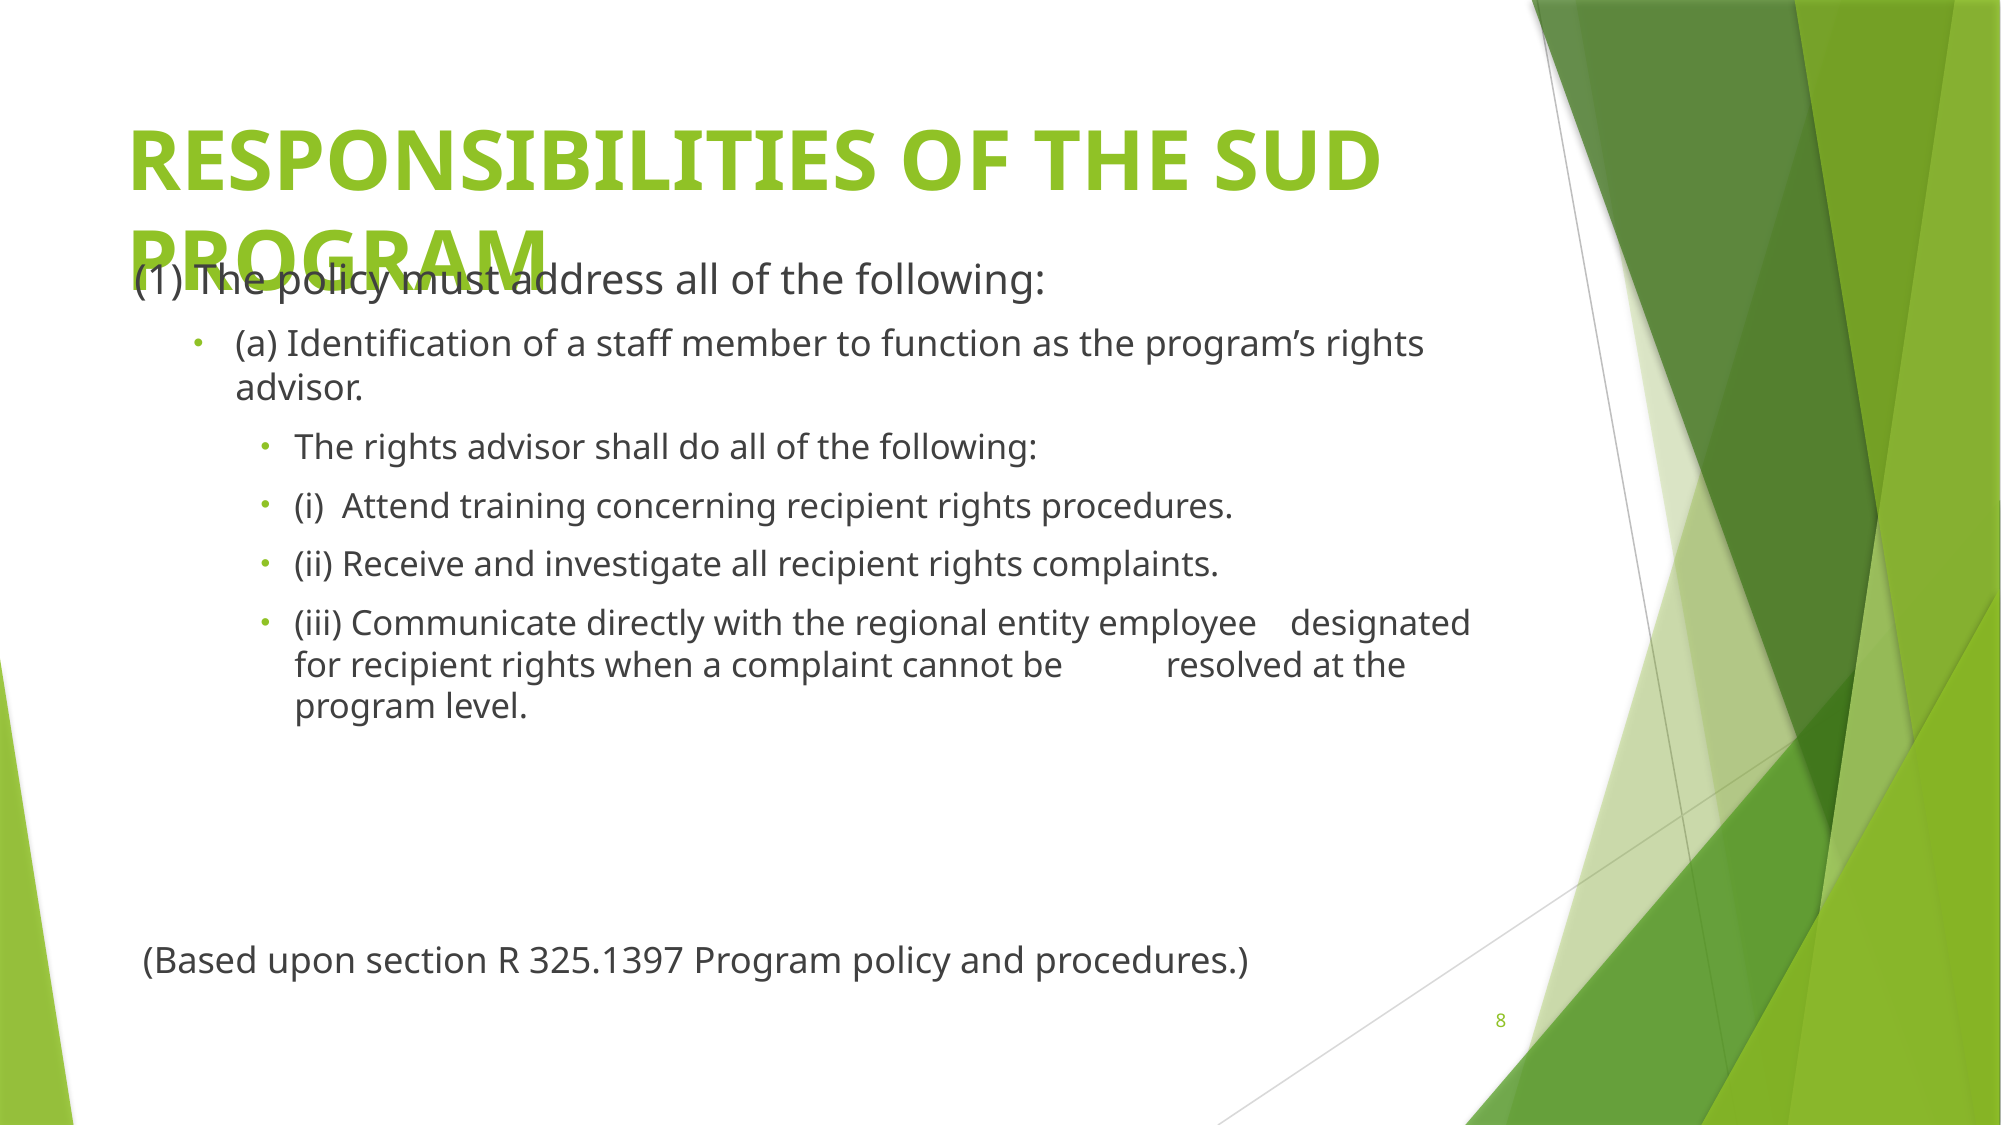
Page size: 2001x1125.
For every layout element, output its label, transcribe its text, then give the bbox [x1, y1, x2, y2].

list (1) The policy must address all of the following: (a) Identification of a staff member to function as the program’s rights advisor. The rights advisor shall do all of the following: (i) Attend training concerning recipient rights procedures. (ii) Receive and investigate all recipient rights complaints. (iii) Communicate directly with the regional entity employee designated for recipient rights when a complaint cannot be resolved at the program level. (Based upon section R 325.1397 Program policy and procedures.) [111, 245, 1522, 991]
title Responsibilities of the SUD Program [111, 99, 1522, 245]
slide_number 8 [1409, 991, 1522, 1051]
